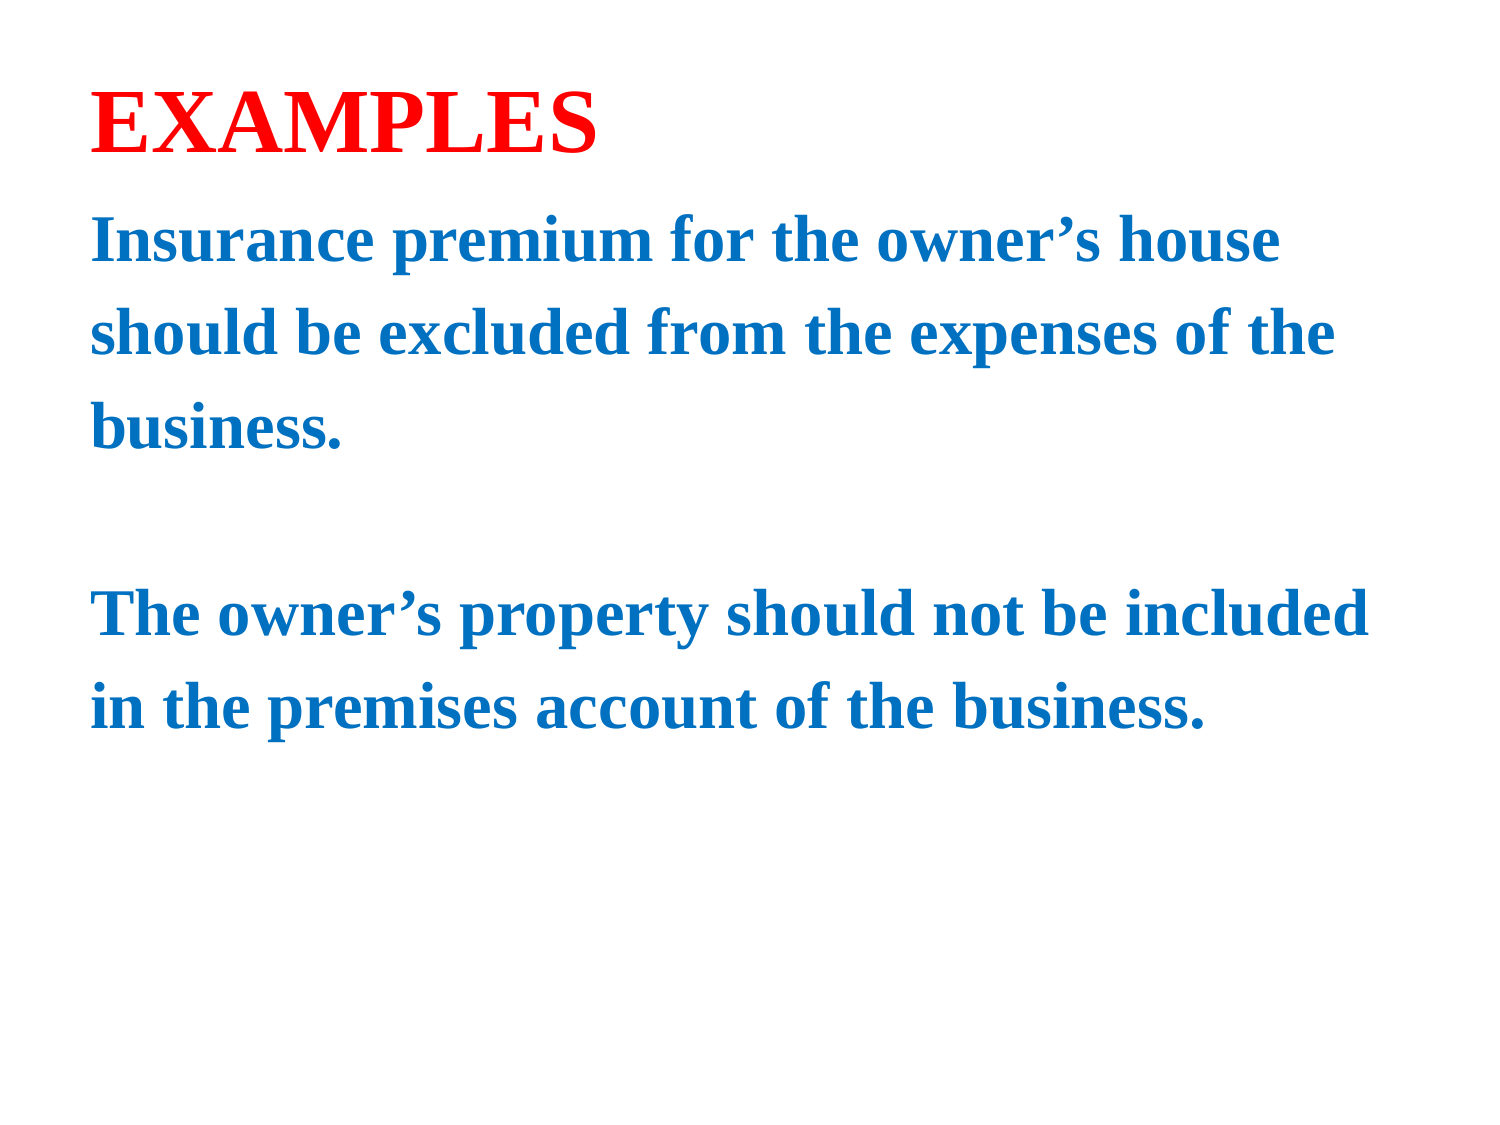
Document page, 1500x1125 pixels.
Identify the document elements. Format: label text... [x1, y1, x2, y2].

title EXAMPLES [75, 45, 1425, 187]
list Insurance premium for the owner’s house should be excluded from the expenses of the business. The owner’s property should not be included in the premises account of the business. [75, 187, 1425, 1005]
